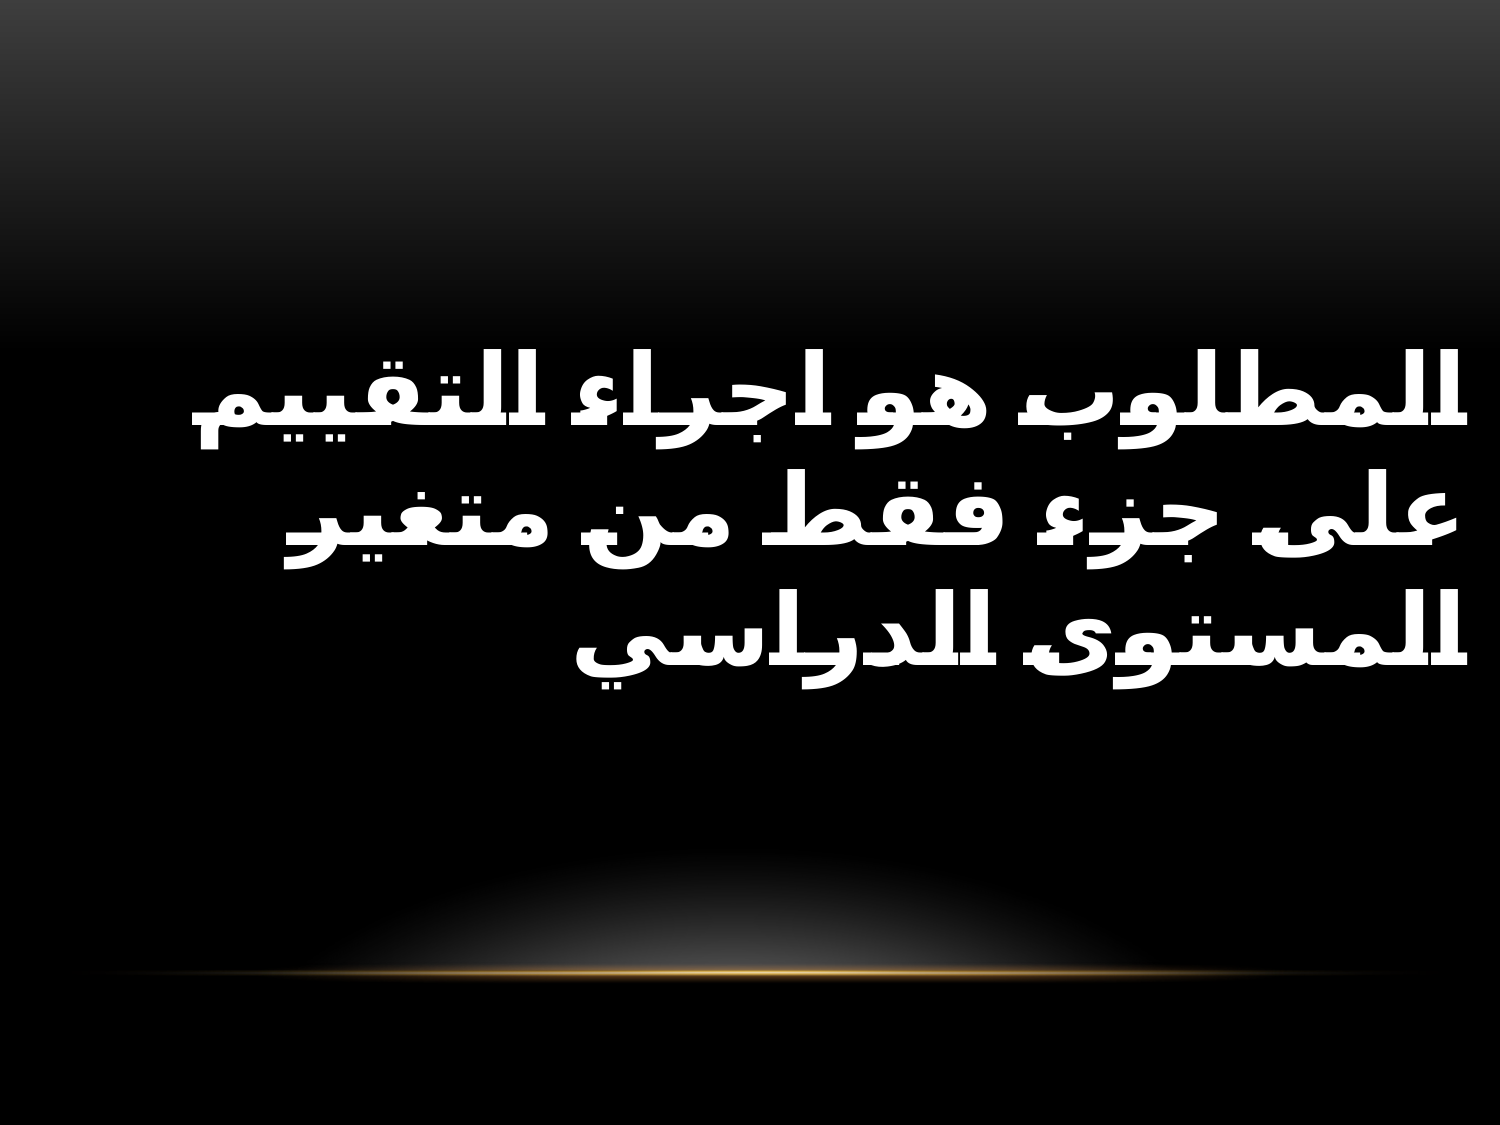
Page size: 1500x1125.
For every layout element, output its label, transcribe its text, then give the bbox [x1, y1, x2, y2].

picture [0, 0, 1500, 1125]
title المطلوب هو اجراء التقييم على جزء فقط من متغير المستوى الدراسي [0, 90, 1483, 693]
